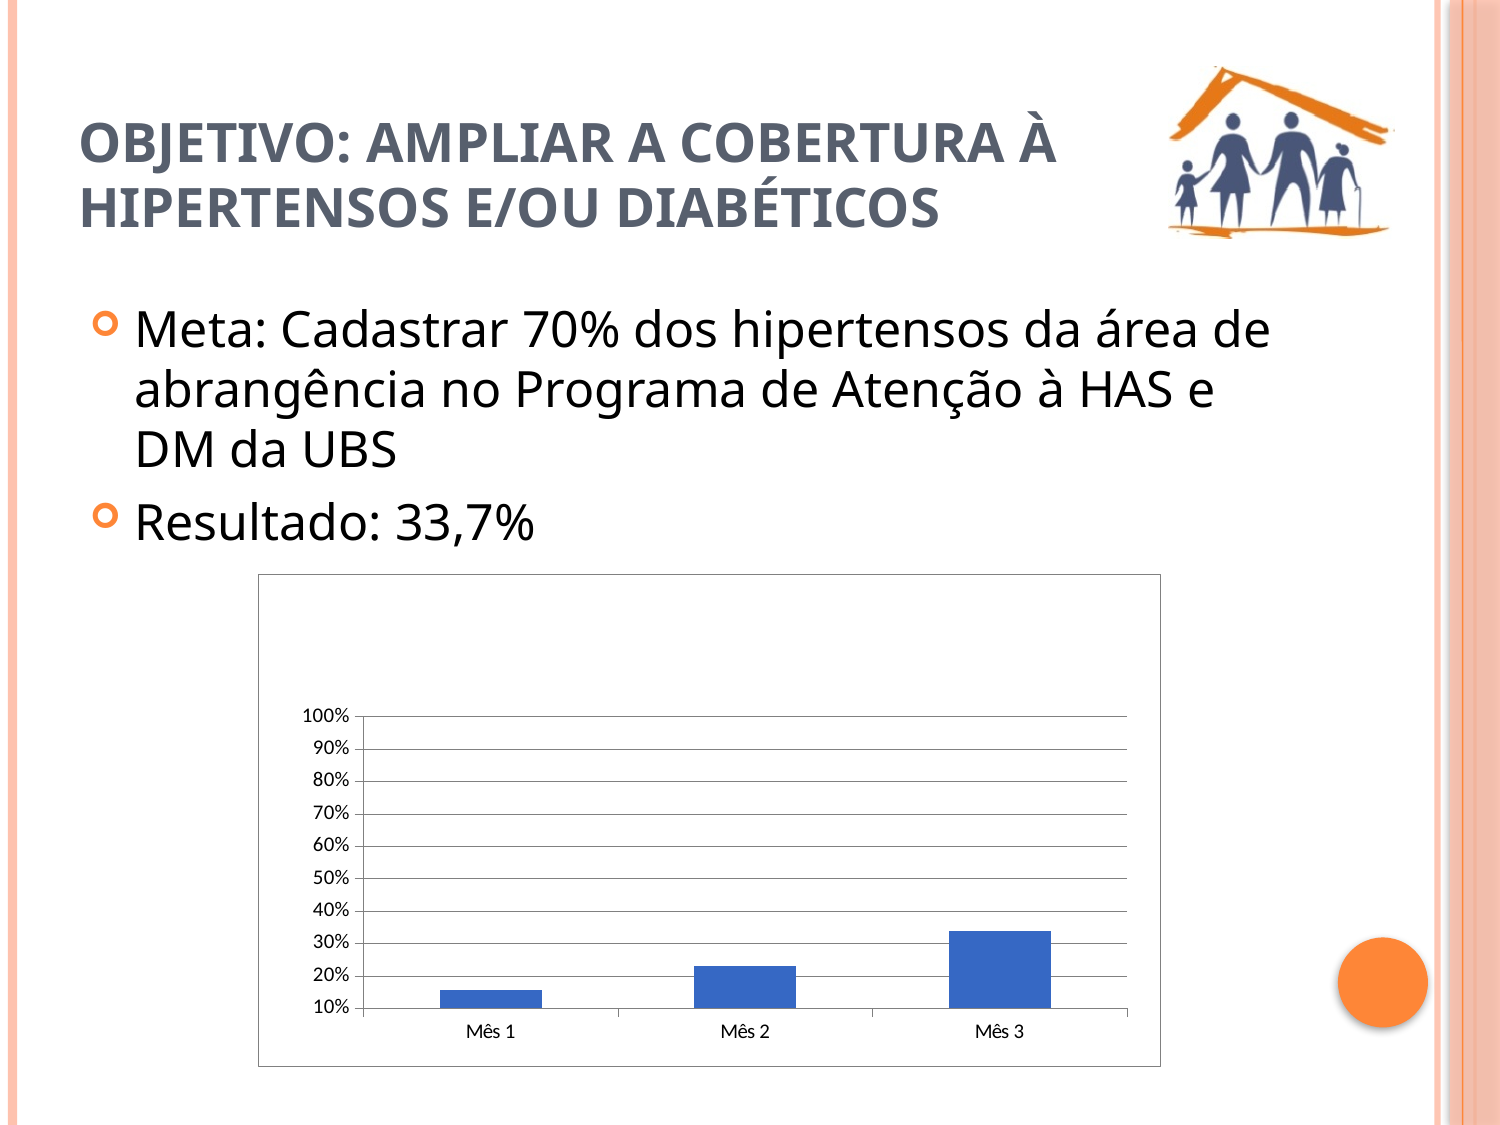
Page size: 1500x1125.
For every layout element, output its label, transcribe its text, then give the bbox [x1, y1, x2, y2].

picture [1168, 65, 1396, 239]
chart [257, 573, 1161, 1067]
list Meta: Cadastrar 70% dos hipertensos da área de abrangência no Programa de Atenção à HAS e DM da UBS Resultado: 33,7% [75, 290, 1300, 1090]
title Objetivo: Ampliar a cobertura à hipertensos e/ou diabéticos [63, 58, 1149, 247]
